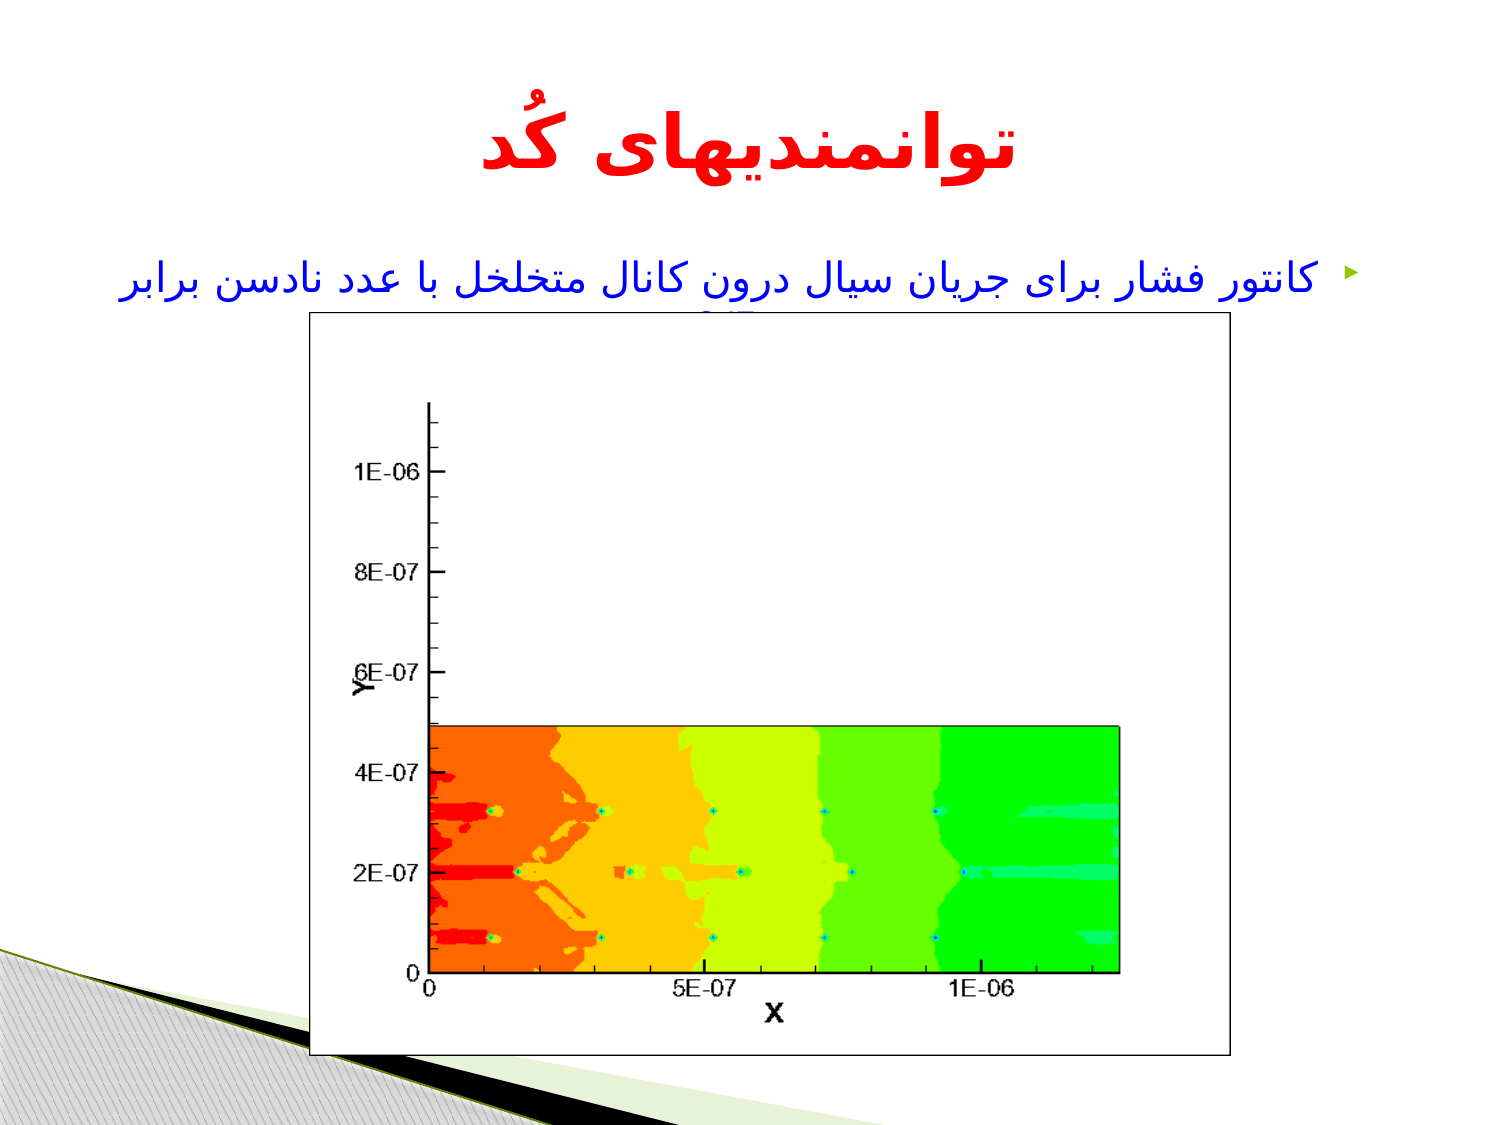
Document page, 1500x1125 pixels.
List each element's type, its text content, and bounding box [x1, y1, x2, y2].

picture [309, 312, 1231, 1056]
title توانمندیهای کُد [75, 45, 1425, 233]
list کانتور فشار برای جریان سیال درون کانال متخلخل با عدد نادسن برابر 0/5. [75, 243, 1425, 986]
